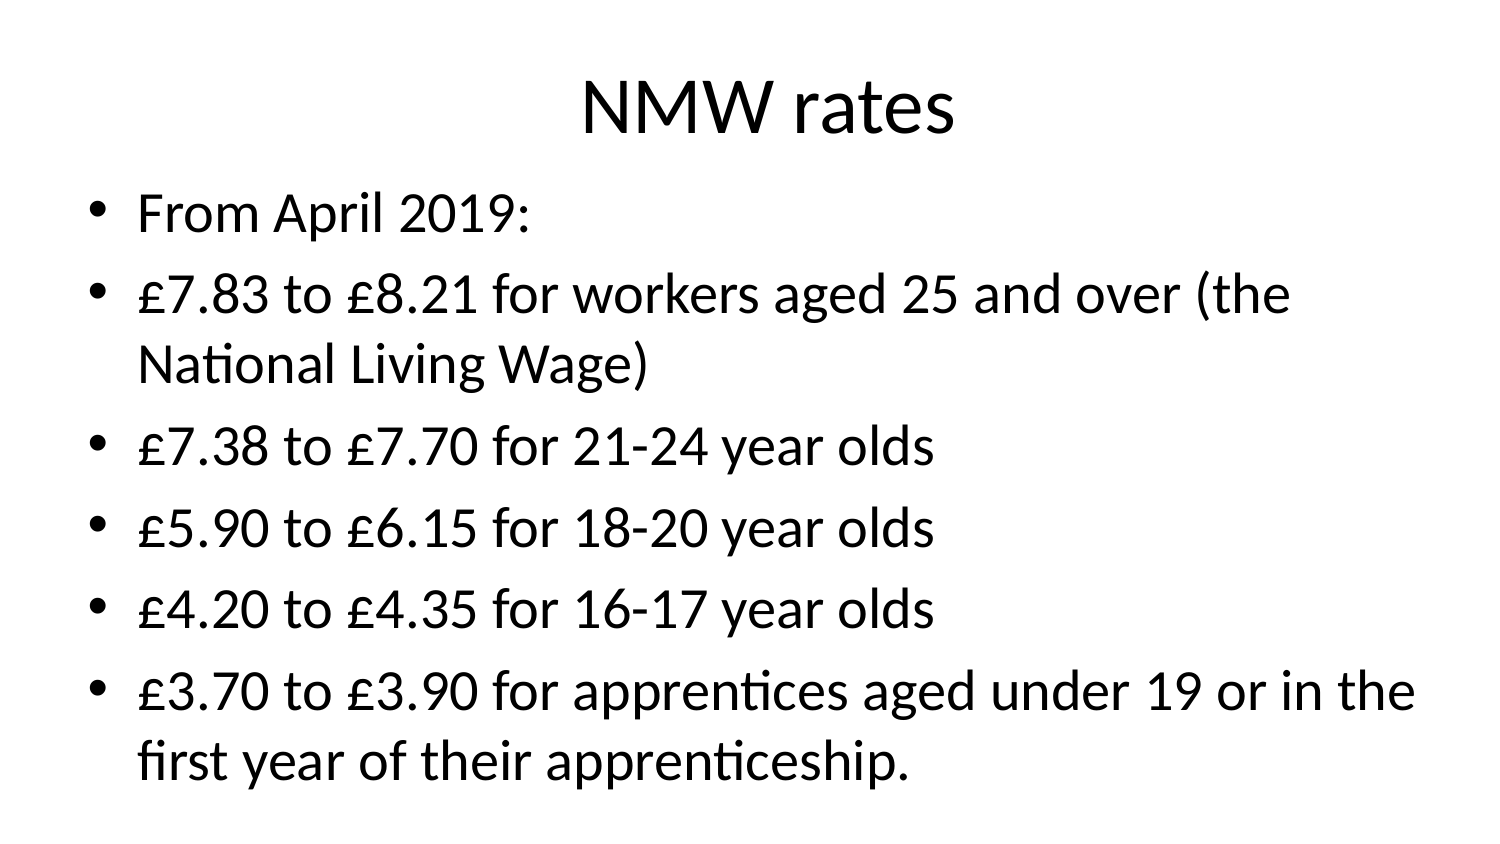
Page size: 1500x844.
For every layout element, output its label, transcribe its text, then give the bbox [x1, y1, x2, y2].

title NMW rates [72, 44, 1464, 144]
list From April 2019: £7.83 to £8.21 for workers aged 25 and over (the National Living Wage) £7.38 to £7.70 for 21-24 year olds £5.90 to £6.15 for 18-20 year olds £4.20 to £4.35 for 16-17 year olds £3.70 to £3.90 for apprentices aged under 19 or in the first year of their apprenticeship. [72, 166, 1464, 760]
